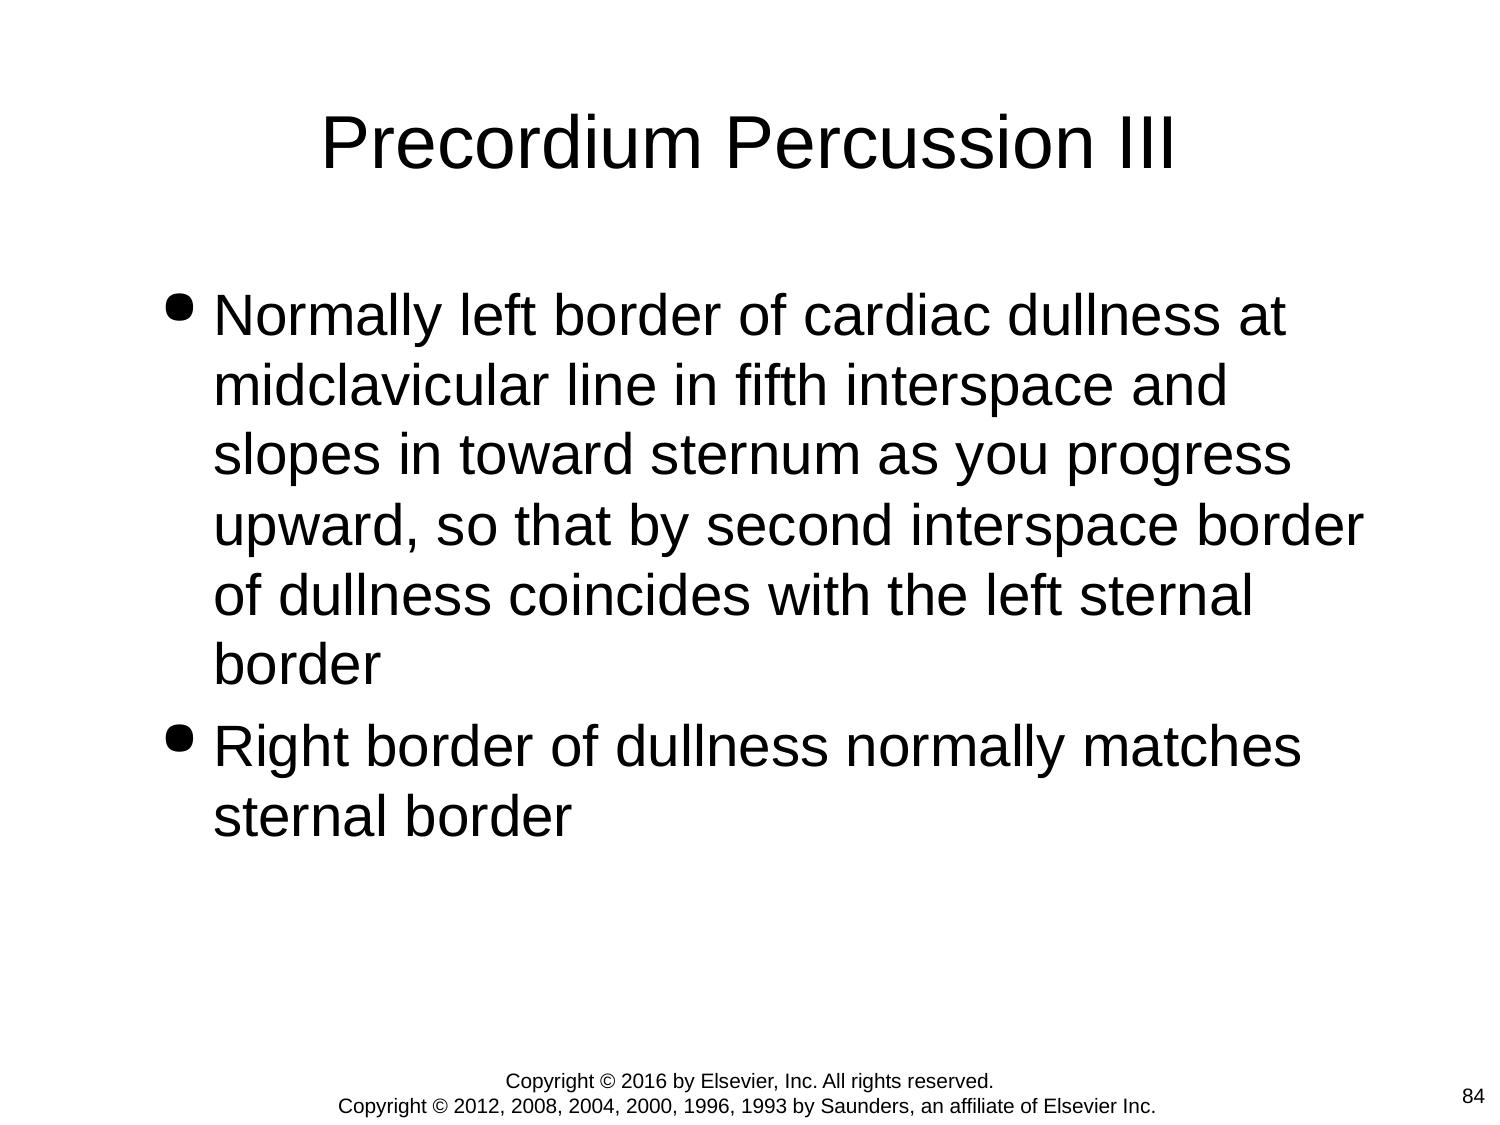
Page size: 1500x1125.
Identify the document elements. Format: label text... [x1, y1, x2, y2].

footer Copyright © 2016 by Elsevier, Inc. All rights reserved. Copyright © 2012, 2008, 2004, 2000, 1996, 1993 by Saunders, an affiliate of Elsevier Inc. [162, 1059, 1338, 1123]
list Normally left border of cardiac dullness at midclavicular line in fifth interspace and slopes in toward sternum as you progress upward, so that by second interspace border of dullness coincides with the left sternal border Right border of dullness normally matches sternal border [76, 269, 1427, 1000]
title Precordium Percussion III [75, 45, 1425, 233]
slide_number 84 [1149, 1065, 1500, 1125]
